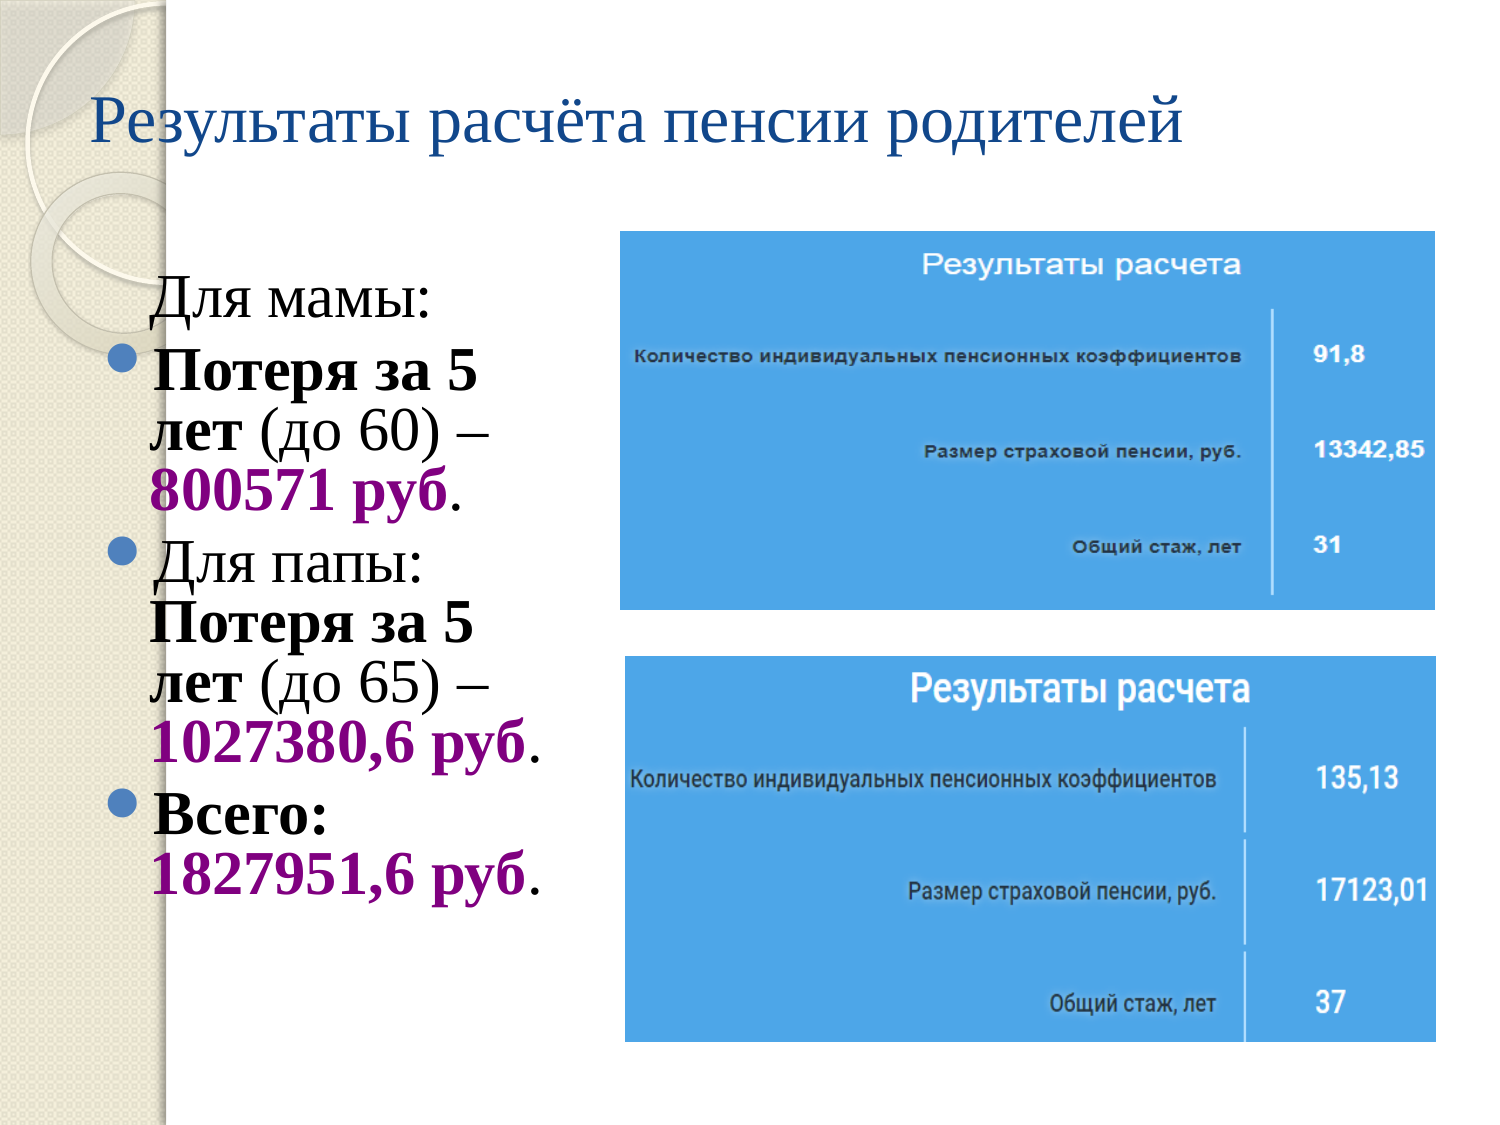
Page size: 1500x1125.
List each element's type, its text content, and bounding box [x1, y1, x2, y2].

title Результаты расчёта пенсии родителей [75, 45, 1425, 185]
picture [625, 656, 1436, 1042]
list Для мамы: Потеря за 5 лет (до 60) – 800571 руб. Для папы: Потеря за 5 лет (до 65) – 1027380,6 руб. Всего: 1827951,6 руб. [74, 262, 597, 1006]
picture [619, 231, 1436, 610]
